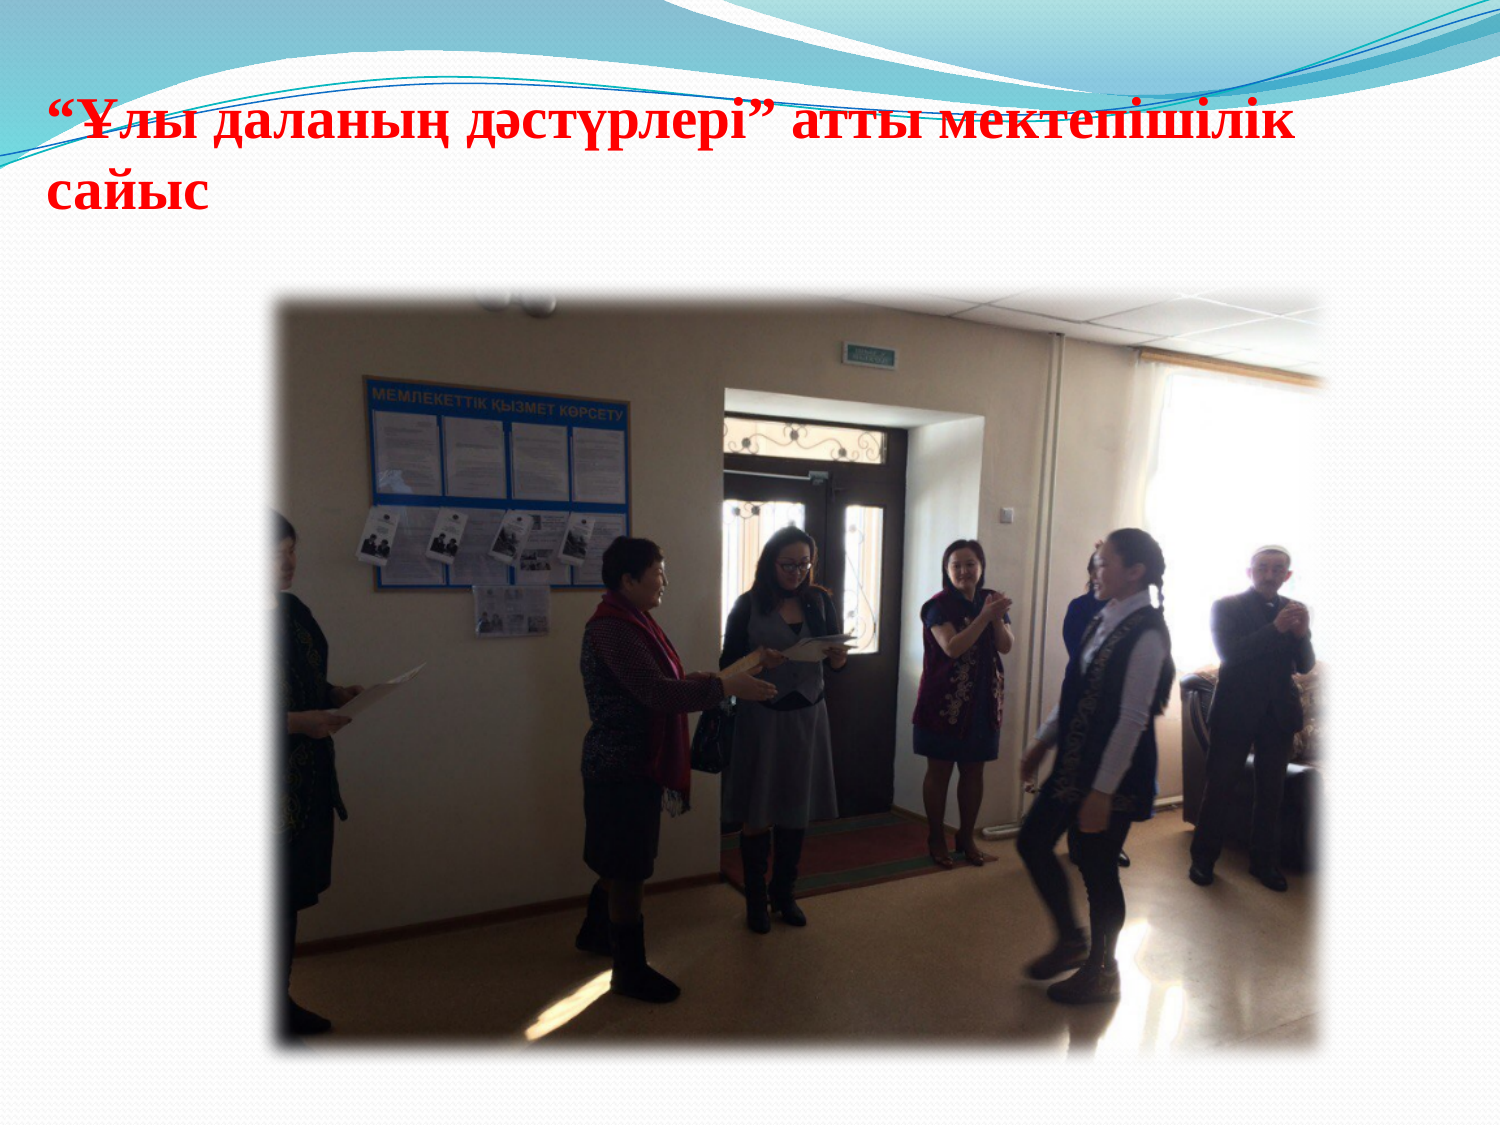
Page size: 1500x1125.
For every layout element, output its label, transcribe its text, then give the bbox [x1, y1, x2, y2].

picture [257, 280, 1337, 1067]
title “Ұлы даланың дәстүрлері” атты мектепішілік сайыс [46, 70, 1410, 221]
